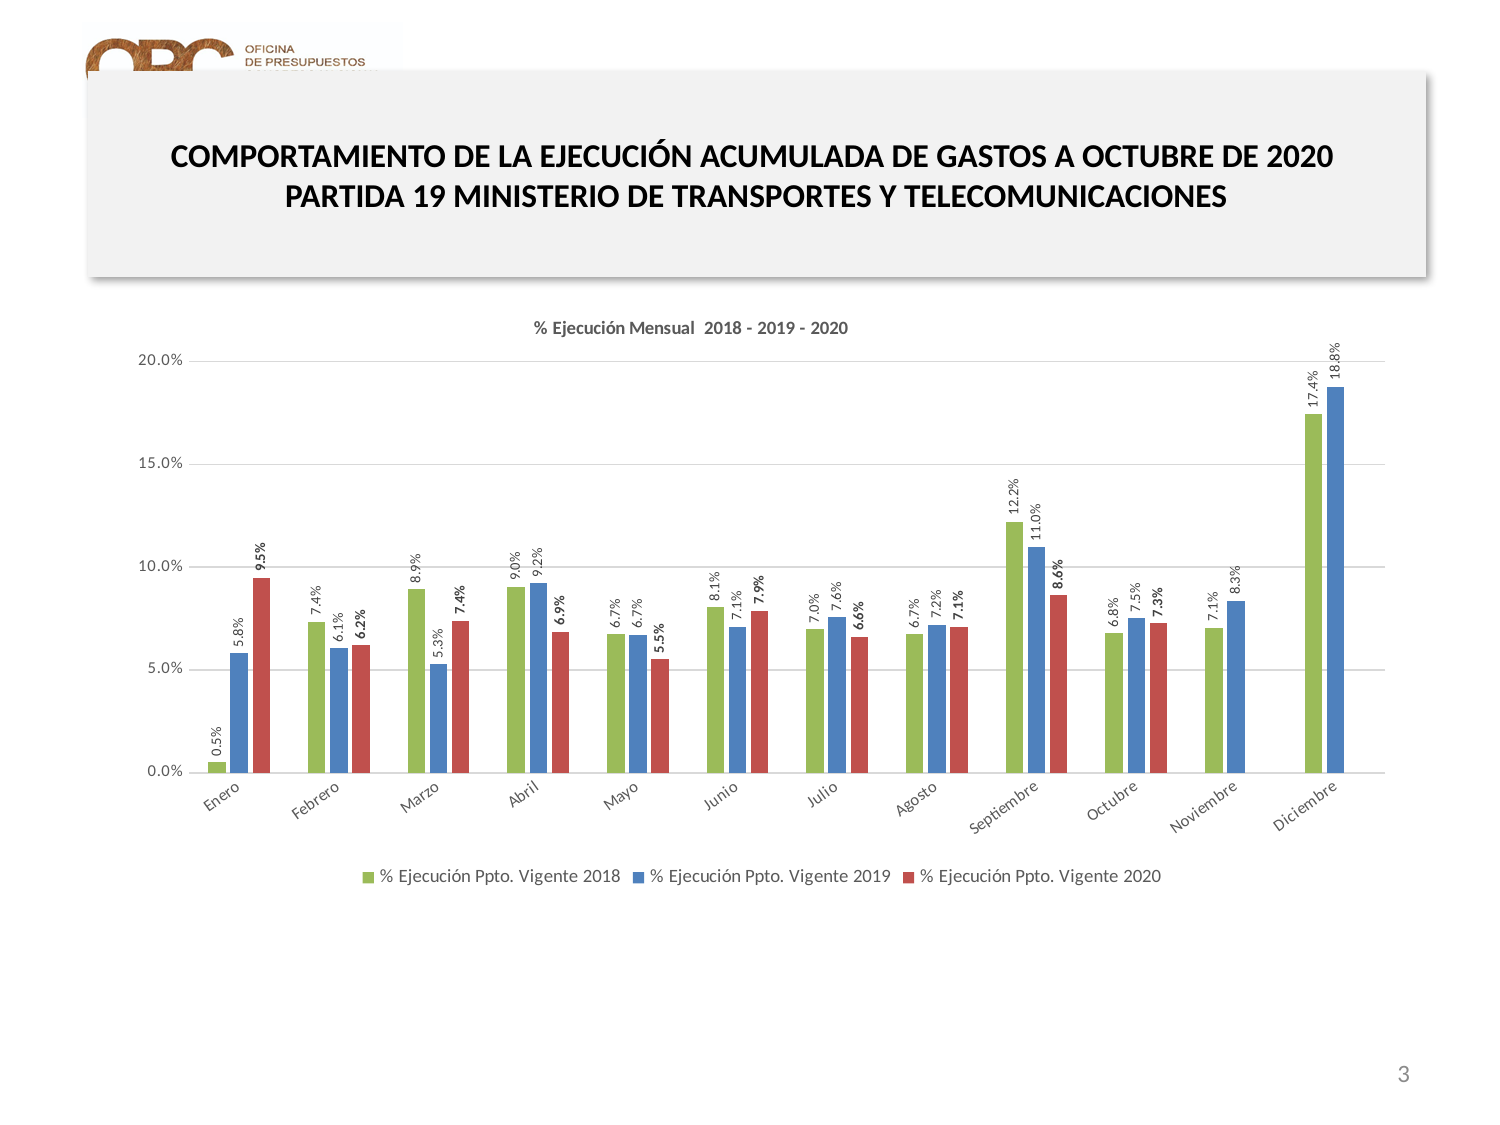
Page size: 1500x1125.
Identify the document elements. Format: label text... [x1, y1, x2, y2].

picture [82, 22, 403, 118]
title COMPORTAMIENTO DE LA EJECUCIÓN ACUMULADA DE GASTOS A OCTUBRE DE 2020 PARTIDA 19 MINISTERIO DE TRANSPORTES Y TELECOMUNICACIONES [88, 71, 1425, 276]
chart [111, 290, 1412, 894]
slide_number 3 [1074, 1042, 1425, 1103]
